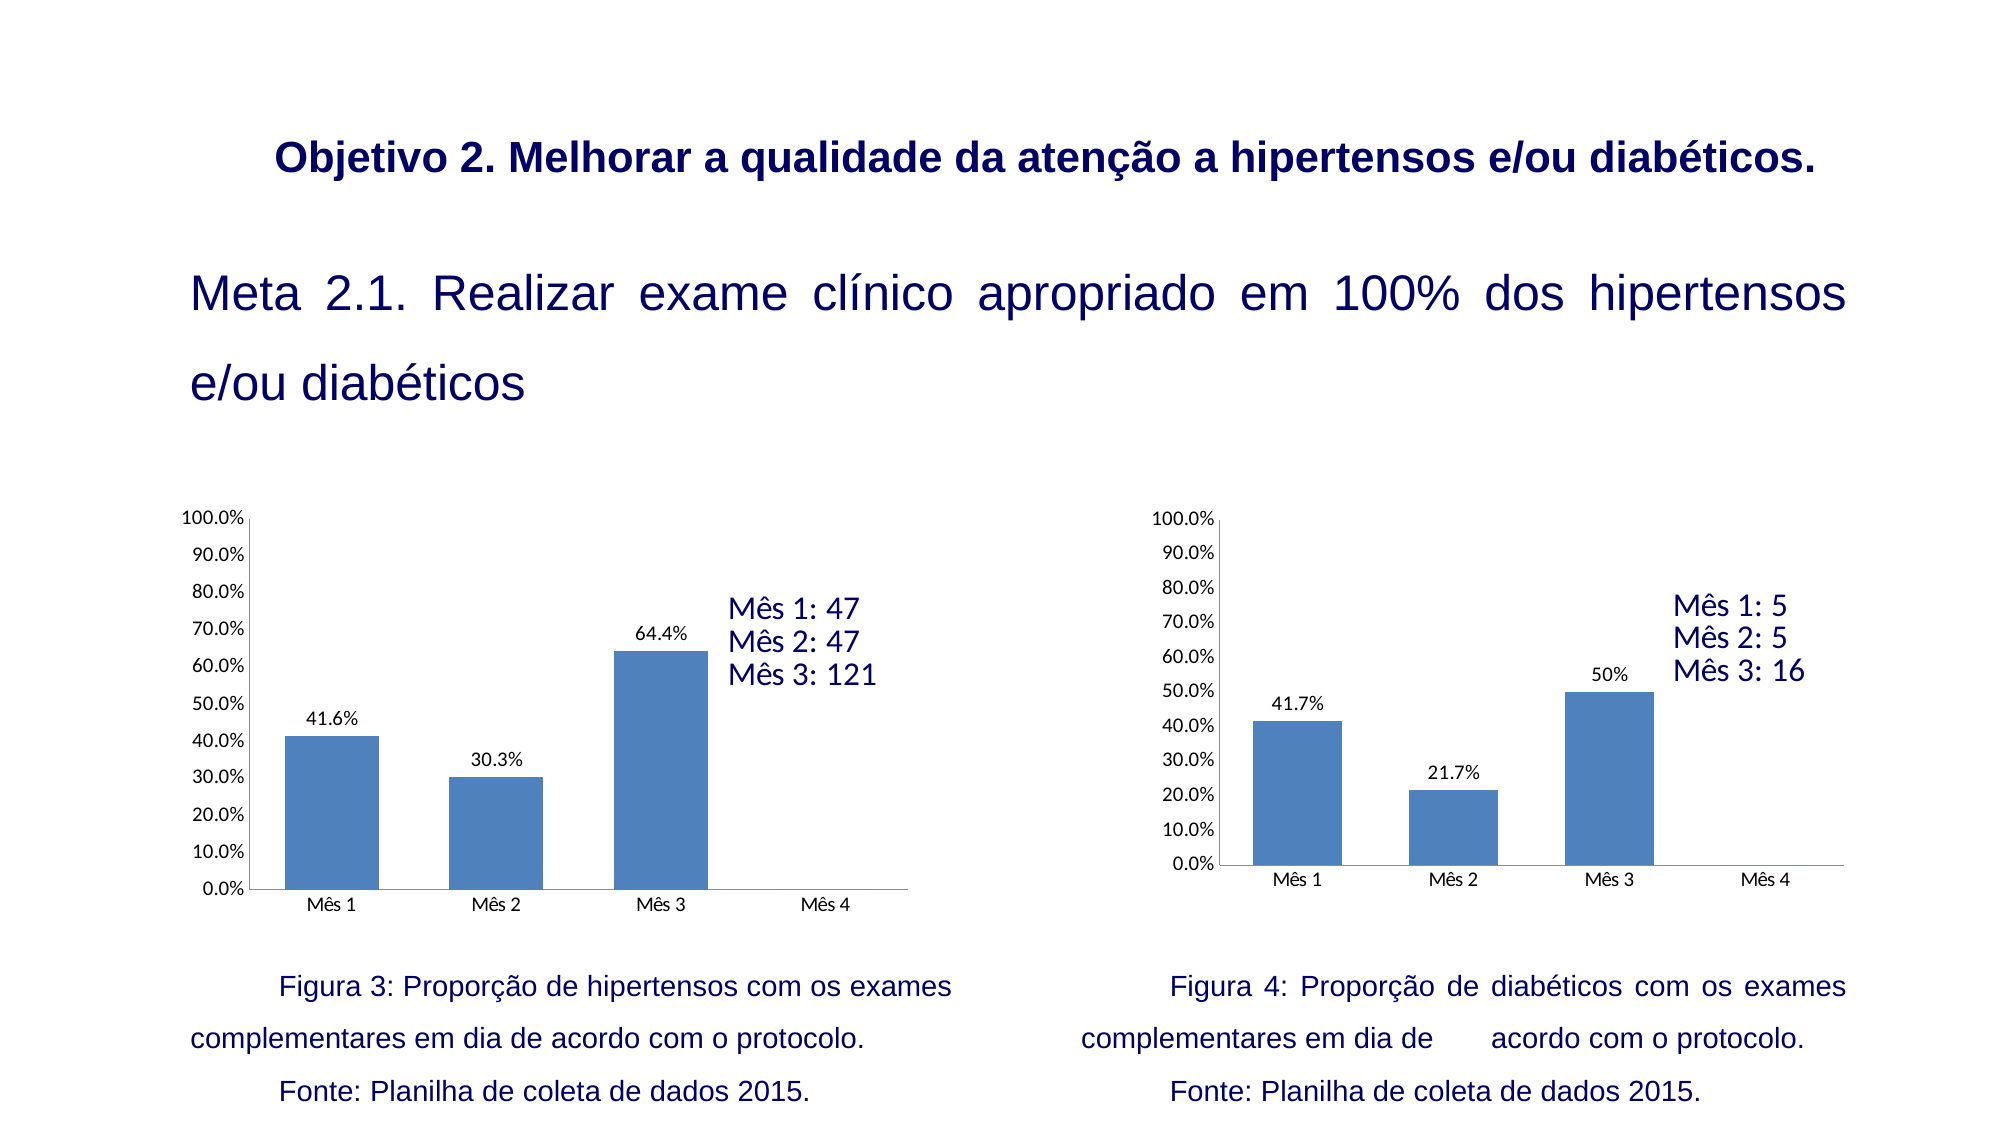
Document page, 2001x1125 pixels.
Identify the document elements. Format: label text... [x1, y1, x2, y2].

chart [165, 500, 924, 925]
text_box Figura 3: Proporção de hipertensos com os exames complementares em dia de acordo com o protocolo. Fonte: Planilha de coleta de dados 2015. [175, 942, 969, 1115]
chart [1130, 496, 1863, 918]
title Objetivo 2. Melhorar a qualidade da atenção a hipertensos e/ou diabéticos. [137, 59, 1863, 223]
text_box Figura 4: Proporção de diabéticos com os exames complementares em dia de acordo com o protocolo. Fonte: Planilha de coleta de dados 2015. [1066, 942, 1863, 1115]
list Meta 2.1. Realizar exame clínico apropriado em 100% dos hipertensos e/ou diabéticos [137, 223, 1863, 1125]
